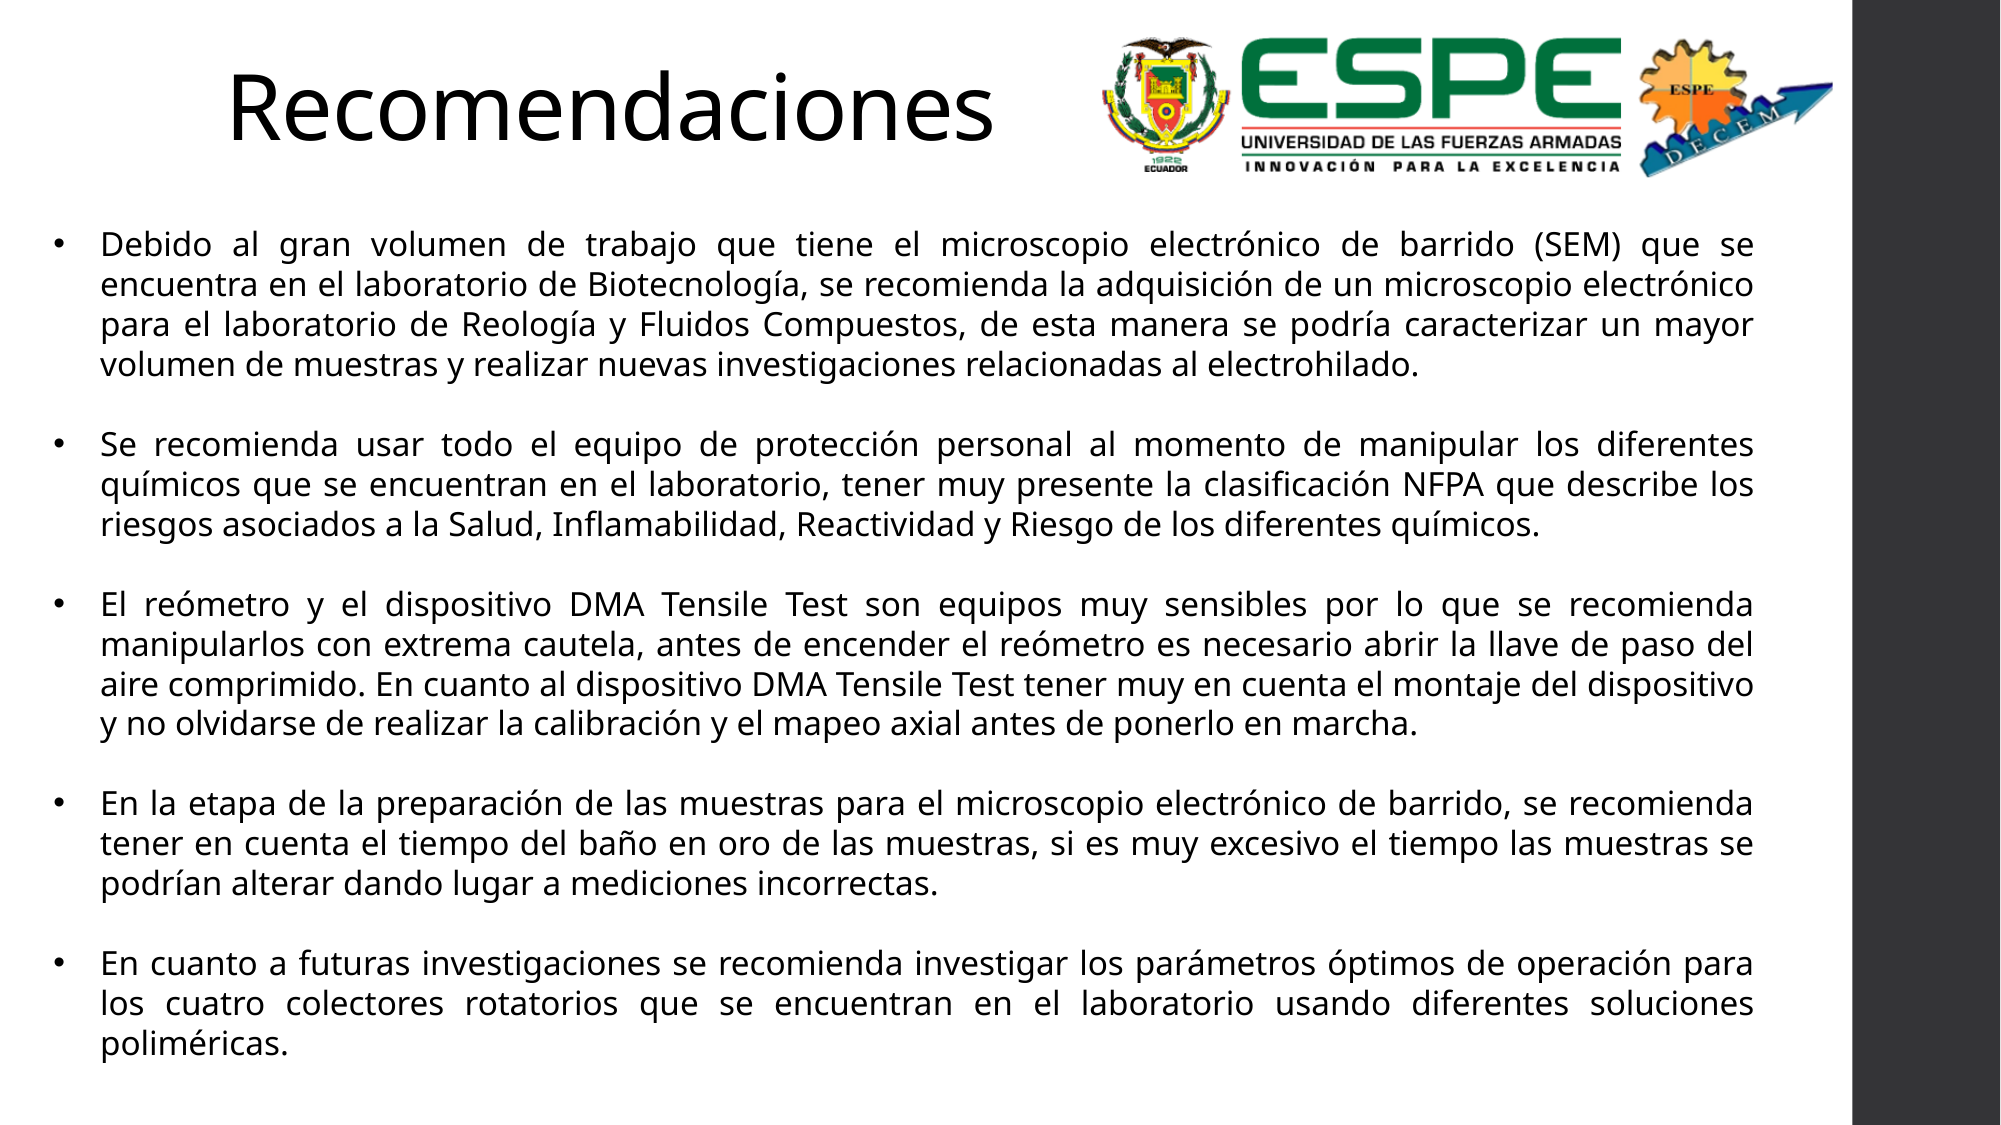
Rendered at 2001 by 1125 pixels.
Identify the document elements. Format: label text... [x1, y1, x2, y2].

text_box Recomendaciones [210, 32, 1089, 169]
picture [1095, 32, 1838, 187]
text_box [1844, 36, 2000, 45]
text_box Debido al gran volumen de trabajo que tiene el microscopio electrónico de barrido (SEM) que se encuentra en el laboratorio de Biotecnología, se recomienda la adquisición de un microscopio electrónico para el laboratorio de Reología y Fluidos Compuestos, de esta manera se podría caracterizar un mayor volumen de muestras y realizar nuevas investigaciones relacionadas al electrohilado. Se recomienda usar todo el equipo de protección personal al momento de manipular los diferentes químicos que se encuentran en el laboratorio, tener muy presente la clasificación NFPA que describe los riesgos asociados a la Salud, Inflamabilidad, Reactividad y Riesgo de los diferentes químicos. El reómetro y el dispositivo DMA Tensile Test son equipos muy sensibles por lo que se recomienda manipularlos con extrema cautela, antes de encender el reómetro es necesario abrir la llave de paso del aire comprimido. En cuanto al dispositivo DMA Tensile Test tener muy en cuenta el montaje del dispositivo y no olvidarse de realizar la calibración y el mapeo axial antes de ponerlo en marcha. En la etapa de la preparación de las muestras para el microscopio electrónico de barrido, se recomienda tener en cuenta el tiempo del baño en oro de las muestras, si es muy excesivo el tiempo las muestras se podrían alterar dando lugar a mediciones incorrectas. En cuanto a futuras investigaciones se recomienda investigar los parámetros óptimos de operación para los cuatro colectores rotatorios que se encuentran en el laboratorio usando diferentes soluciones poliméricas. [38, 216, 1773, 1070]
